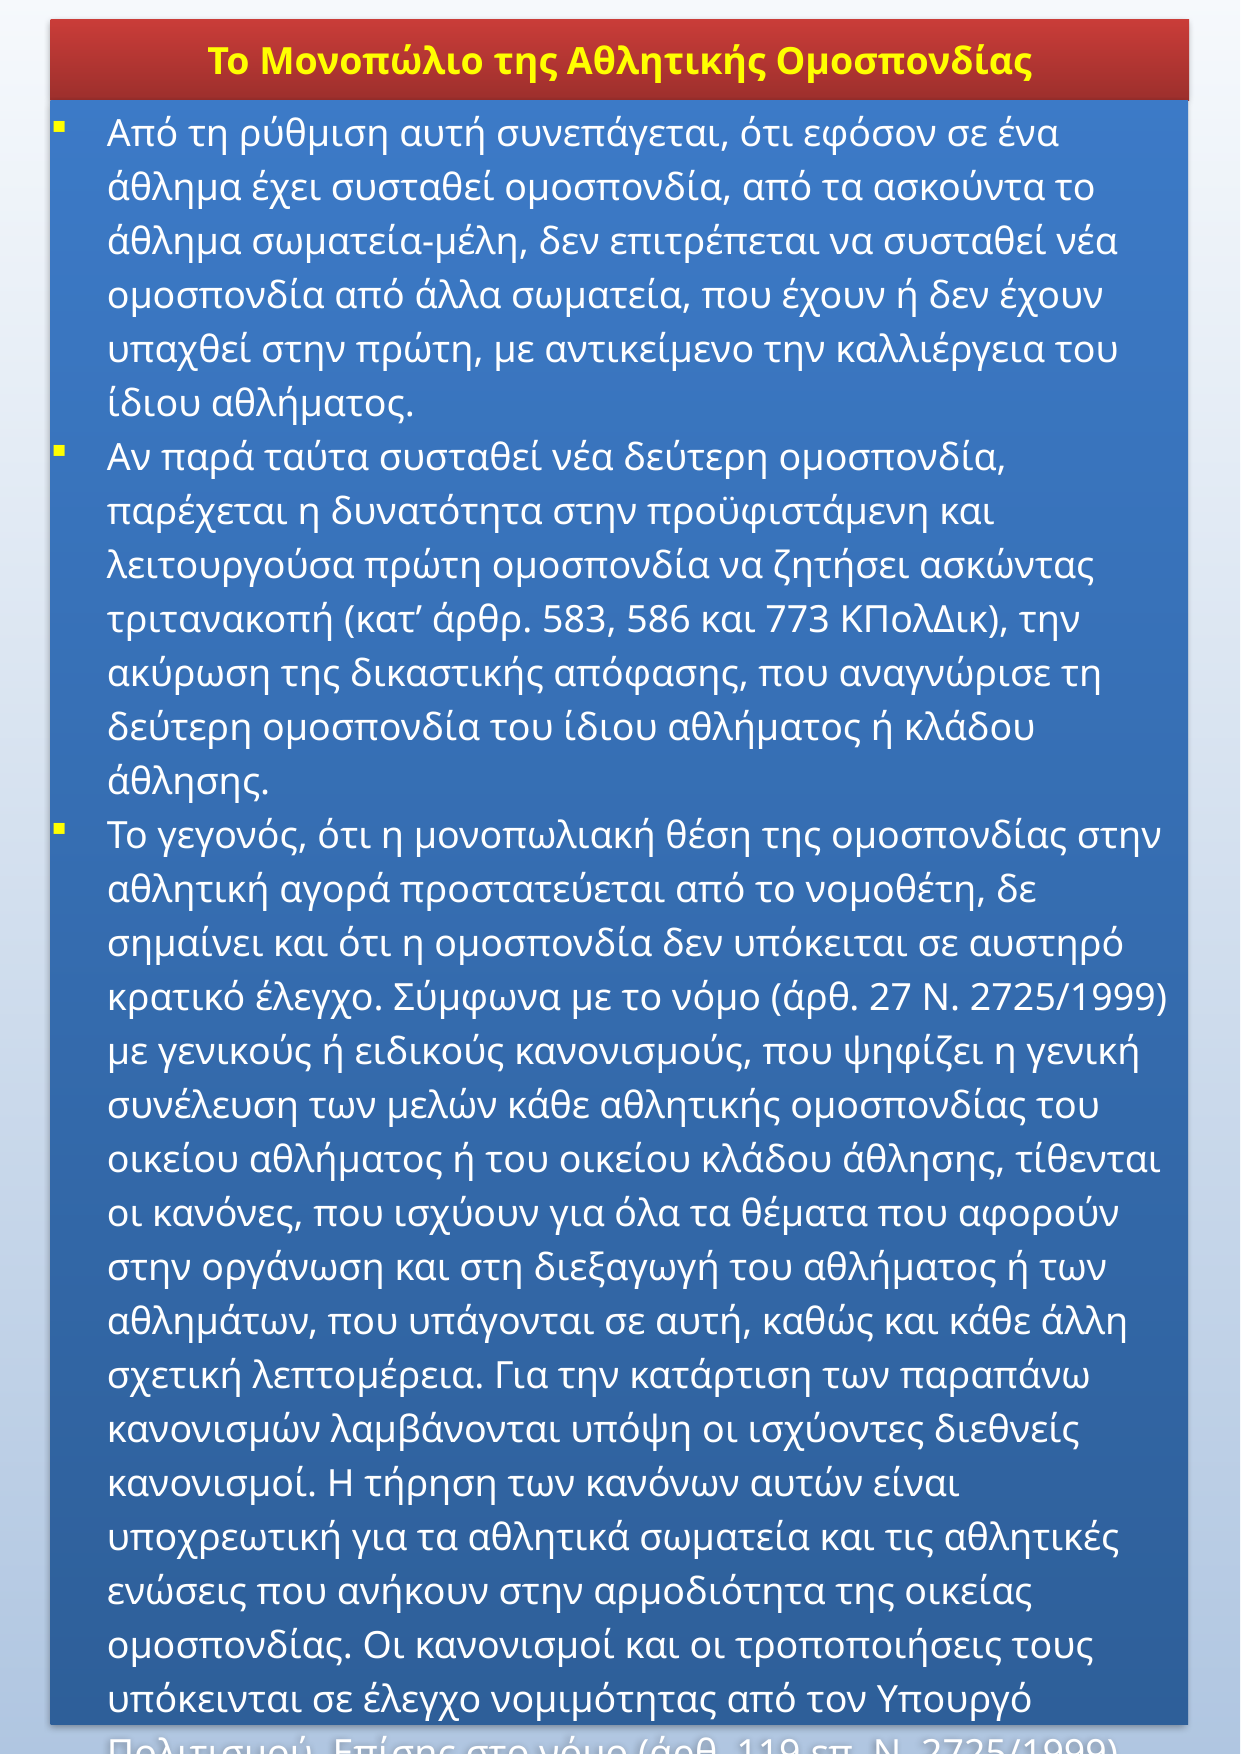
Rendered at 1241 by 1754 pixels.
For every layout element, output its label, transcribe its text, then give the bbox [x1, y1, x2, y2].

text_box Το Μονοπώλιο της Αθλητικής Ομοσπονδίας [50, 19, 1190, 101]
text_box Από τη ρύθμιση αυτή συνεπάγεται, ότι εφόσον σε ένα άθλημα έχει συσταθεί ομοσπονδία, από τα ασκούντα το άθλημα σωματεία-μέλη, δεν επιτρέπεται να συσταθεί νέα ομοσπονδία από άλλα σωματεία, που έχουν ή δεν έχουν υπαχθεί στην πρώτη, με αντικείμενο την καλλιέργεια του ίδιου αθλήματος. Αν παρά ταύτα συσταθεί νέα δεύτερη ομοσπονδία, παρέχεται η δυνατότητα στην προϋφιστάμενη και λειτουργούσα πρώτη ομοσπονδία να ζητήσει ασκώντας τριτανακοπή (κατ’ άρθρ. 583, 586 και 773 ΚΠολΔικ), την ακύρωση της δικαστικής απόφασης, που αναγνώρισε τη δεύτερη ομοσπονδία του ίδιου αθλήματος ή κλάδου άθλησης. Το γεγονός, ότι η μονοπωλιακή θέση της ομοσπονδίας στην αθλητική αγορά προστατεύεται από το νομοθέτη, δε σημαίνει και ότι η ομοσπονδία δεν υπόκειται σε αυστηρό κρατικό έλεγχο. Σύμφωνα με το νόμο (άρθ. 27 Ν. 2725/1999) με γενικούς ή ειδικούς κανονισμούς, που ψηφίζει η γενική συνέλευση των μελών κάθε αθλητικής ομοσπονδίας του οικείου αθλήματος ή του οικείου κλάδου άθλησης, τίθενται οι κανόνες, που ισχύουν για όλα τα θέματα που αφορούν στην οργάνωση και στη διεξαγωγή του αθλήματος ή των αθλημάτων, που υπάγονται σε αυτή, καθώς και κάθε άλλη σχετική λεπτομέρεια. Για την κατάρτιση των παραπάνω κανονισμών λαμβάνονται υπόψη οι ισχύοντες διεθνείς κανονισμοί. Η τήρηση των κανόνων αυτών είναι υποχρεωτική για τα αθλητικά σωματεία και τις αθλητικές ενώσεις που ανήκουν στην αρμοδιότητα της οικείας ομοσπονδίας. Οι κανονισμοί και οι τροποποιήσεις τους υπόκεινται σε έλεγχο νομιμότητας από τον Υπουργό Πολιτισμού. Επίσης στο νόμο (άρθ. 119 επ. Ν. 2725/1999) προβλέπεται η υποχρέωση των ομοσπονδιών να συστήσουν όργανα επίλυσης διαφορών, που ο τρόπος λειτουργίας τους ρυθμίζεται διεξοδικά από το νομοθέτη. [50, 100, 1189, 1725]
